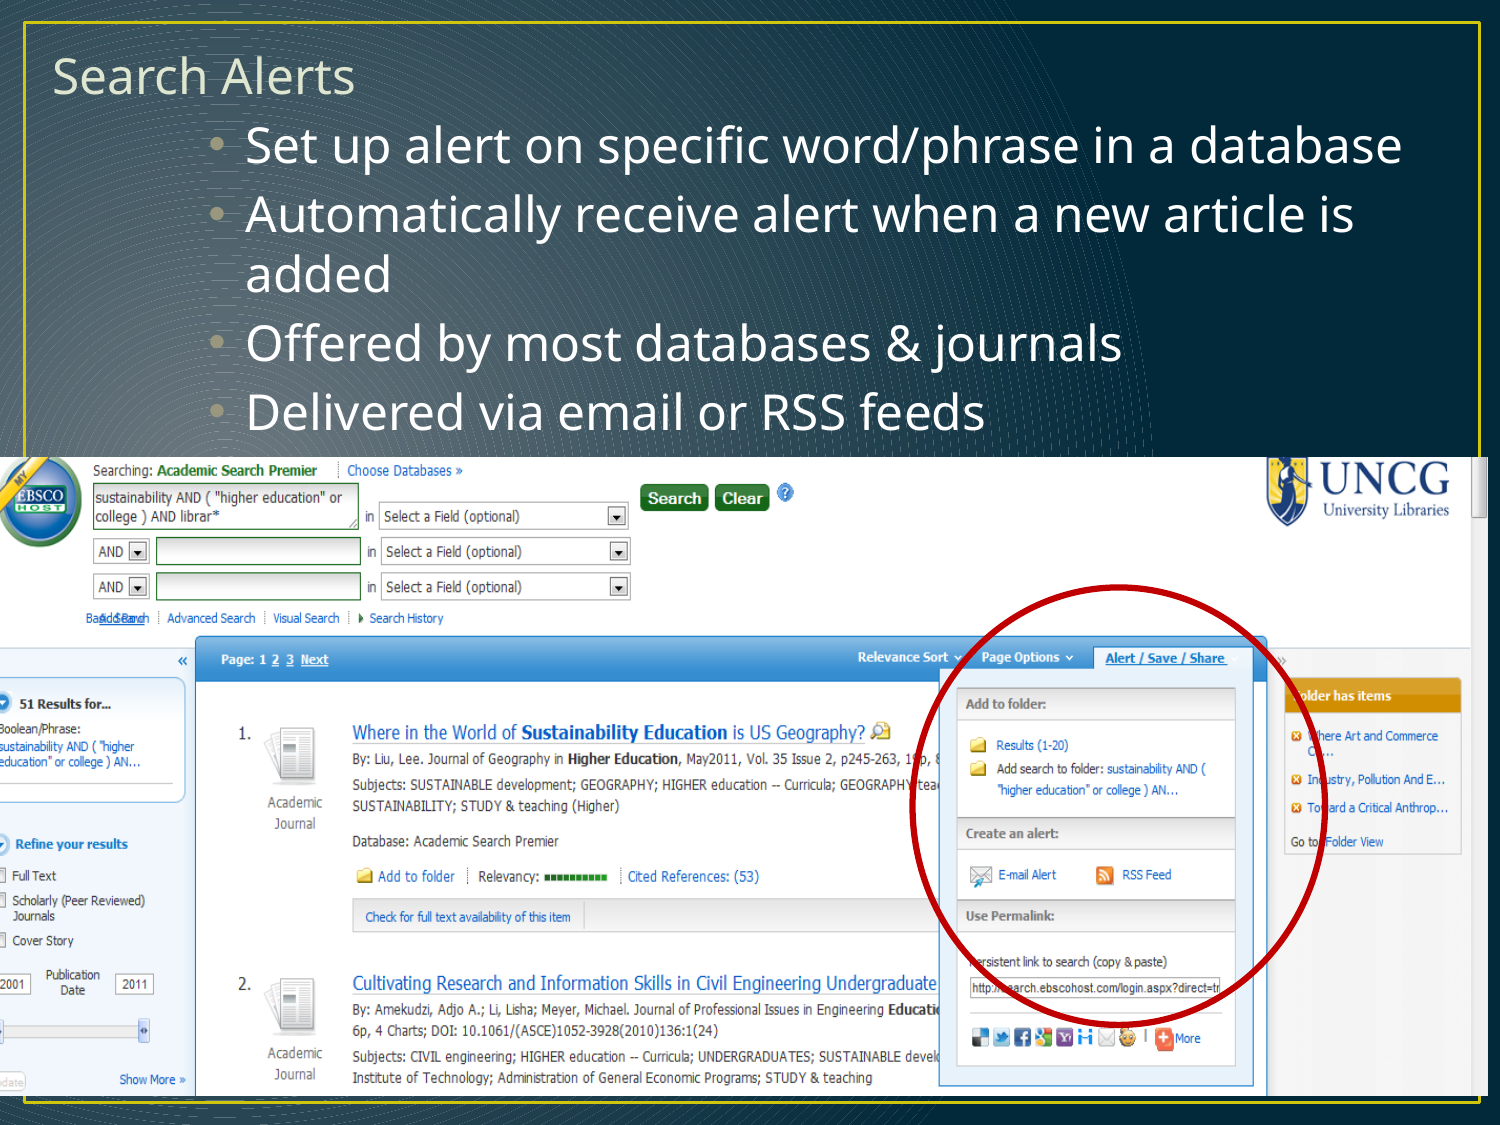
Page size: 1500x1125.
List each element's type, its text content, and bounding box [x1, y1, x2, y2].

picture [889, 1104, 901, 1109]
list Search Alerts Set up alert on specific word/phrase in a database Automatically receive alert when a new article is added Offered by most databases & journals Delivered via email or RSS feeds [37, 37, 1438, 450]
picture [0, 452, 1487, 1096]
